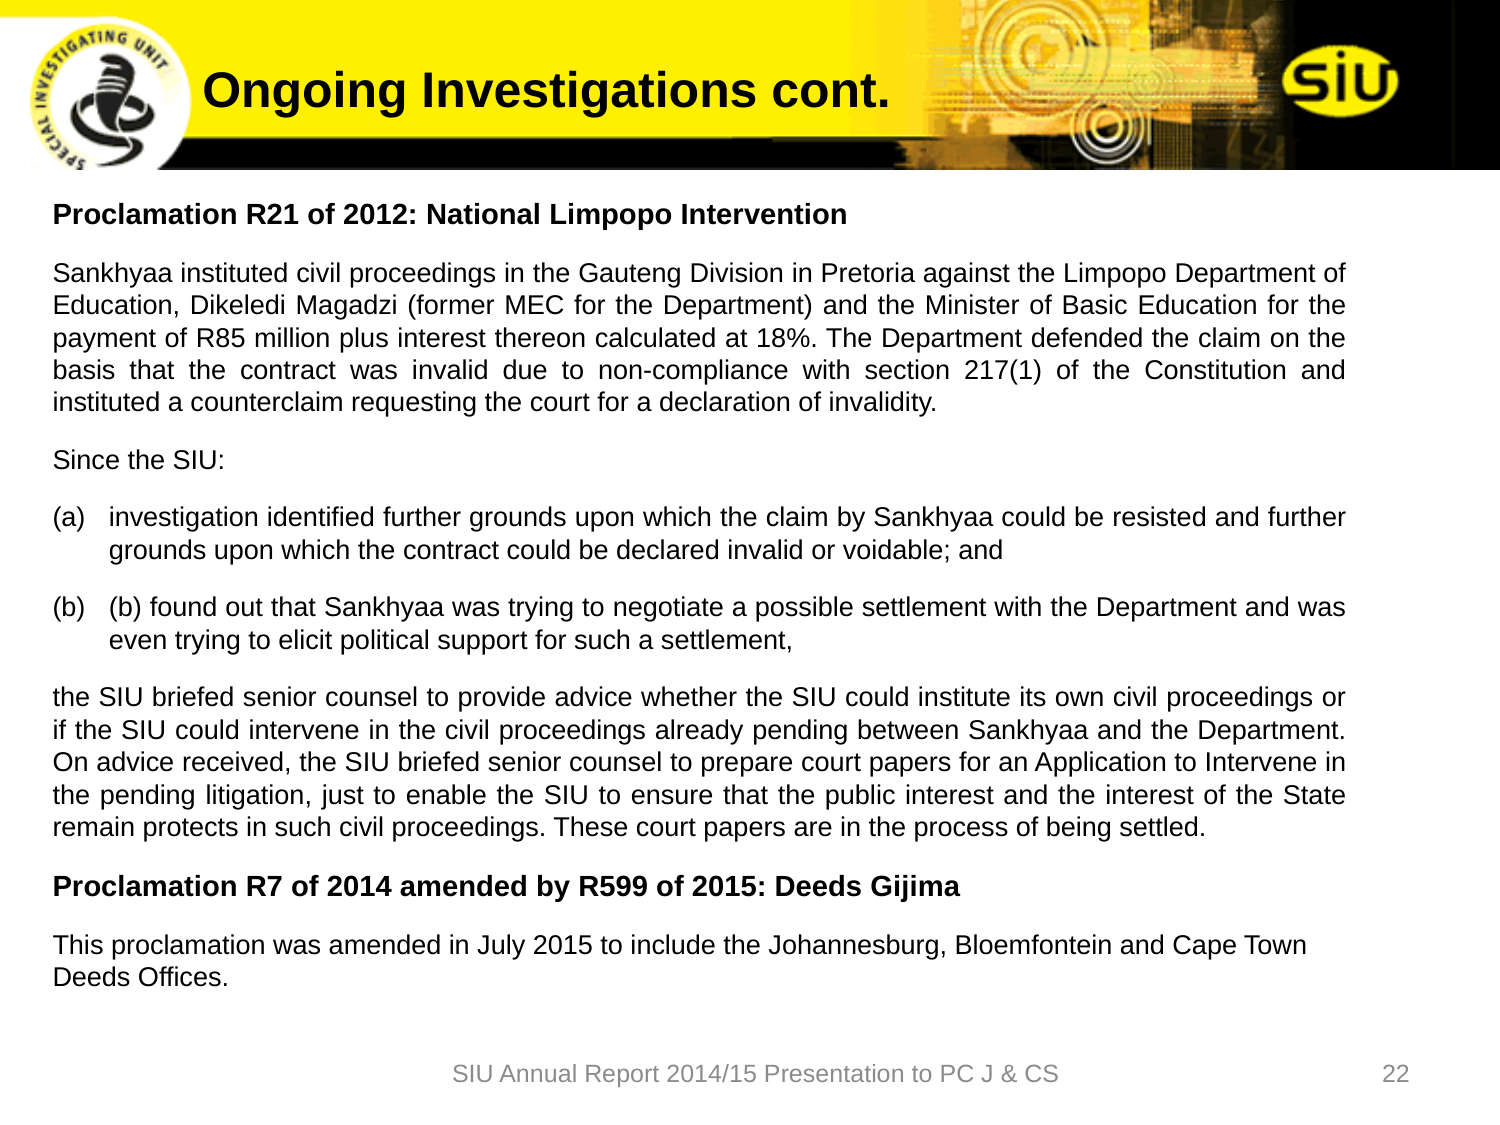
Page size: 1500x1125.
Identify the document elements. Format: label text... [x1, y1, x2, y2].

slide_number 22 [1088, 1042, 1425, 1103]
title Ongoing Investigations cont. [187, 24, 1425, 150]
list Proclamation R21 of 2012: National Limpopo Intervention Sankhyaa instituted civil proceedings in the Gauteng Division in Pretoria against the Limpopo Department of Education, Dikeledi Magadzi (former MEC for the Department) and the Minister of Basic Education for the payment of R85 million plus interest thereon calculated at 18%. The Department defended the claim on the basis that the contract was invalid due to non-compliance with section 217(1) of the Constitution and instituted a counterclaim requesting the court for a declaration of invalidity. Since the SIU: investigation identified further grounds upon which the claim by Sankhyaa could be resisted and further grounds upon which the contract could be declared invalid or voidable; and (b) found out that Sankhyaa was trying to negotiate a possible settlement with the Department and was even trying to elicit political support for such a settlement, the SIU briefed senior counsel to provide advice whether the SIU could institute its own civil proceedings or if the SIU could intervene in the civil proceedings already pending between Sankhyaa and the Department. On advice received, the SIU briefed senior counsel to prepare court papers for an Application to Intervene in the pending litigation, just to enable the SIU to ensure that the public interest and the interest of the State remain protects in such civil proceedings. These court papers are in the process of being settled. Proclamation R7 of 2014 amended by R599 of 2015: Deeds Gijima This proclamation was amended in July 2015 to include the Johannesburg, Bloemfontein and Cape Town Deeds Offices. [37, 187, 1361, 1051]
footer SIU Annual Report 2014/15 Presentation to PC J & CS [425, 1042, 1088, 1103]
picture [0, 0, 1500, 170]
